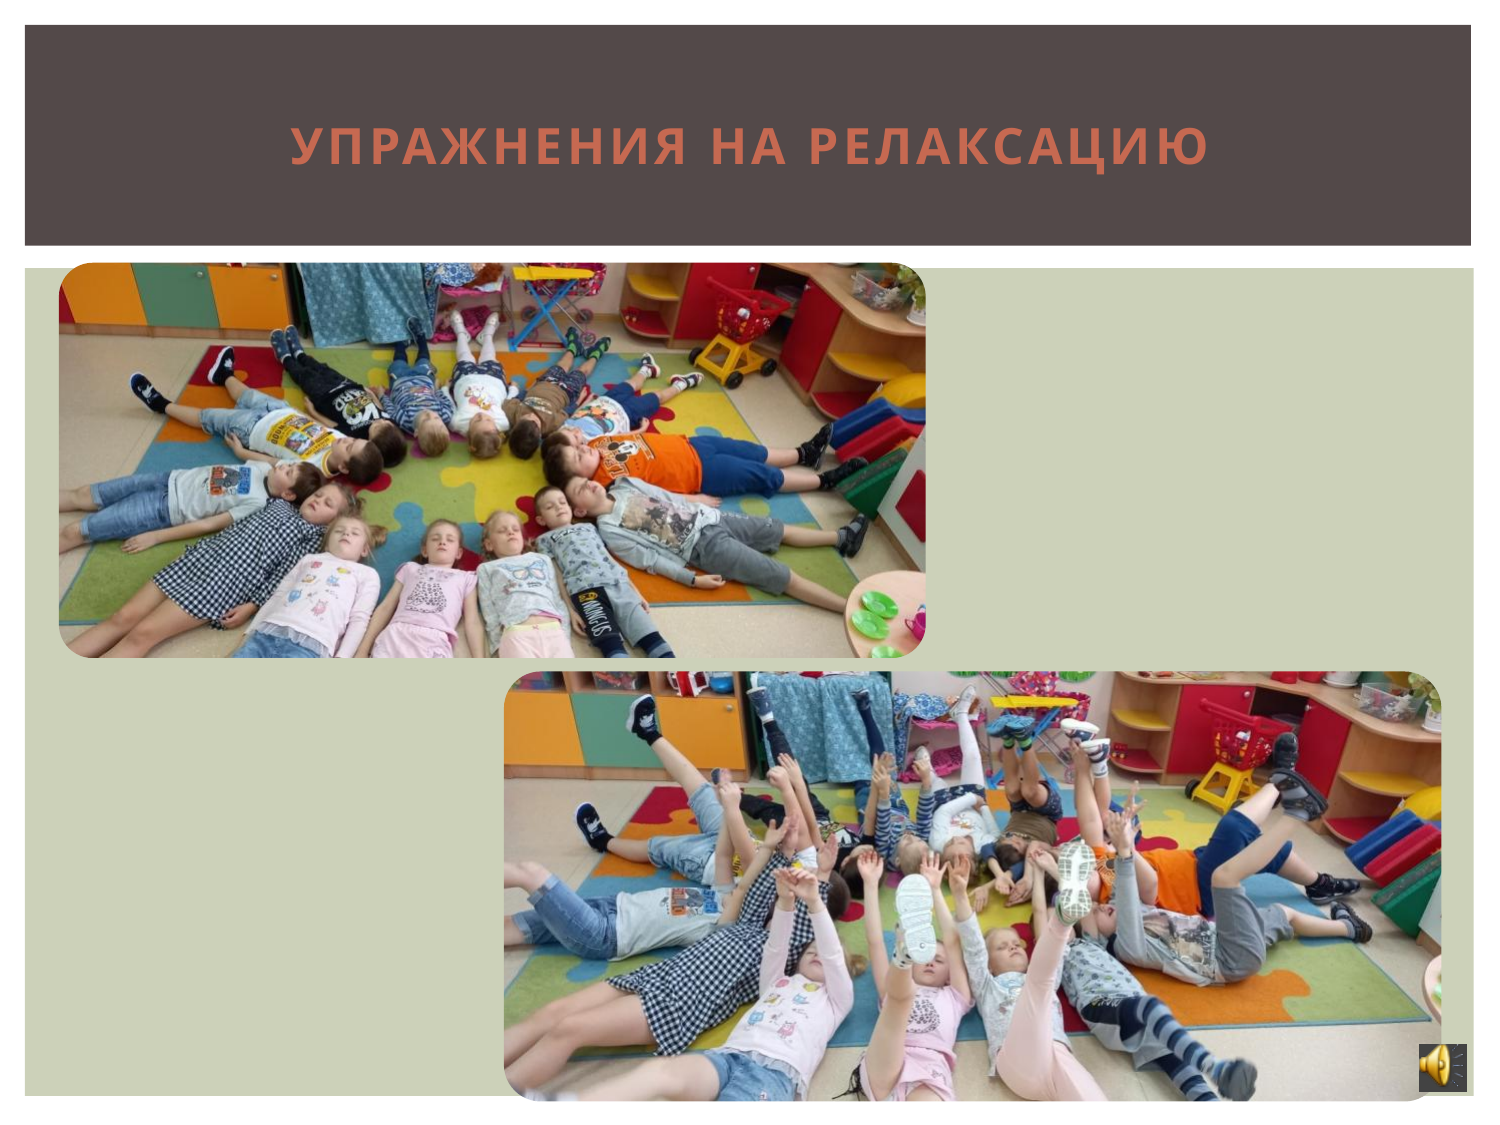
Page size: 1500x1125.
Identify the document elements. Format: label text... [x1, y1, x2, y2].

picture [58, 262, 927, 659]
picture [503, 671, 1469, 1102]
title Упражнения на релаксацию [62, 58, 1438, 232]
